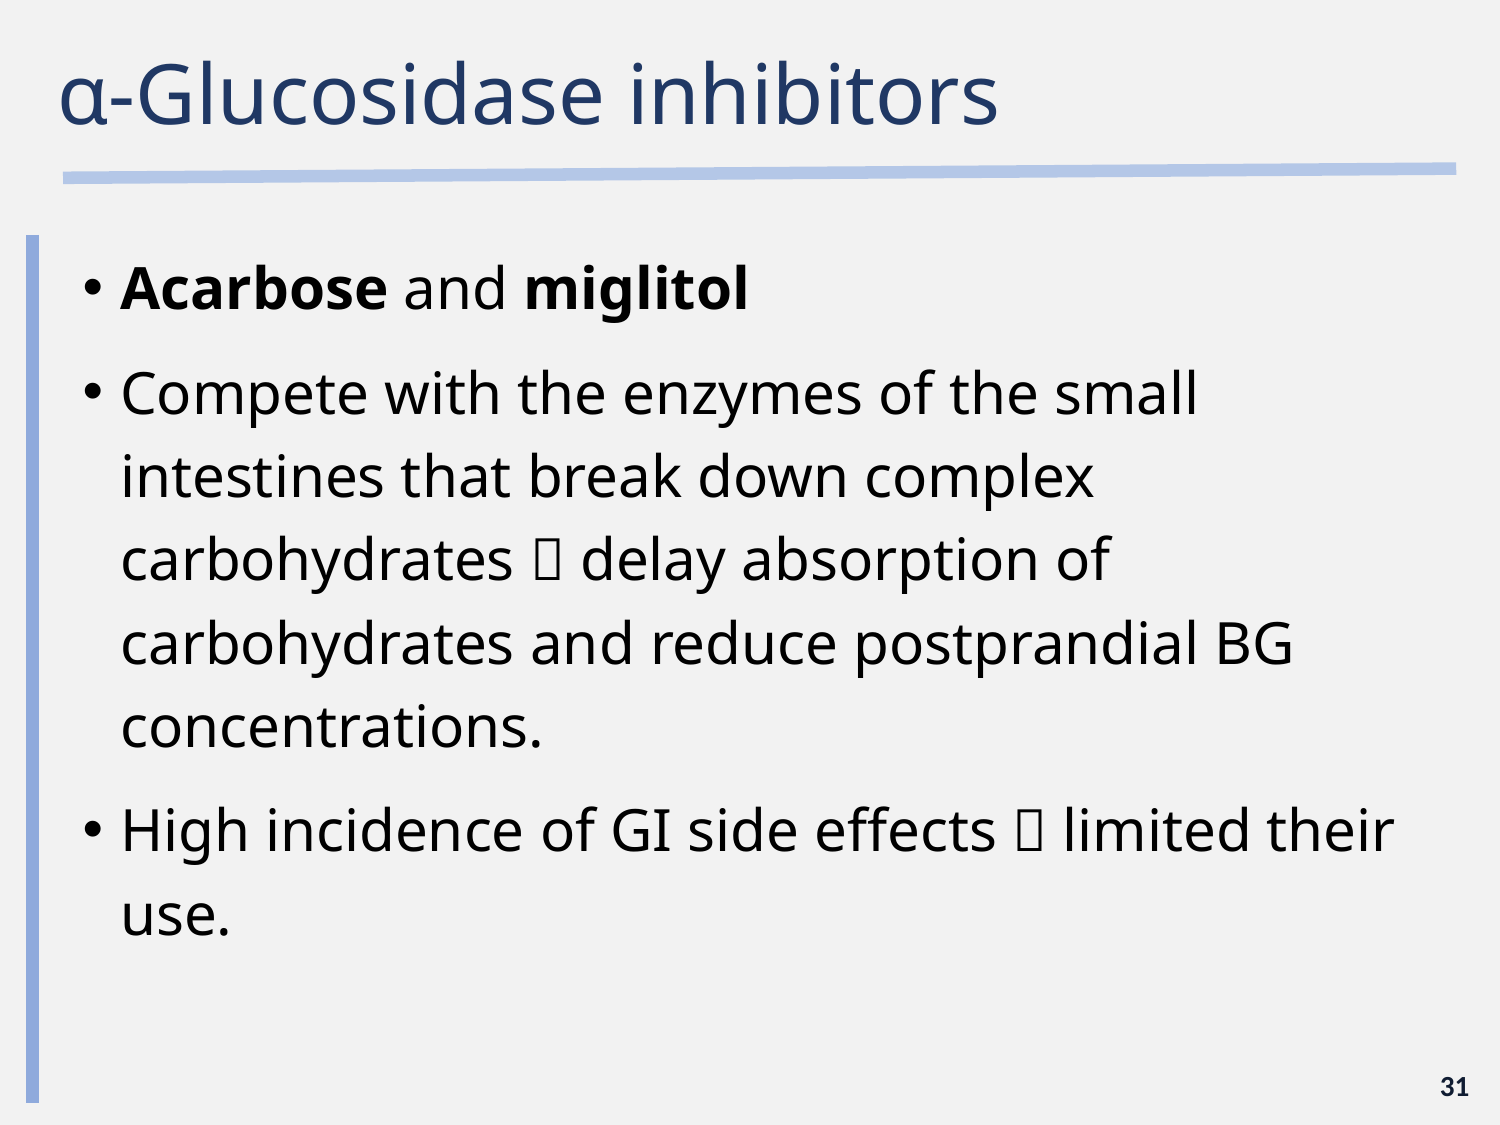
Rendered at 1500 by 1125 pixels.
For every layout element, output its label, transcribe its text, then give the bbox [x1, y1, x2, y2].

slide_number 31 [1146, 1055, 1485, 1116]
title α-Glucosidase inhibitors [42, 1, 1459, 194]
list Acarbose and miglitol Compete with the enzymes of the small intestines that break down complex carbohydrates  delay absorption of carbohydrates and reduce postprandial BG concentrations. High incidence of GI side effects  limited their use. [67, 230, 1459, 1048]
